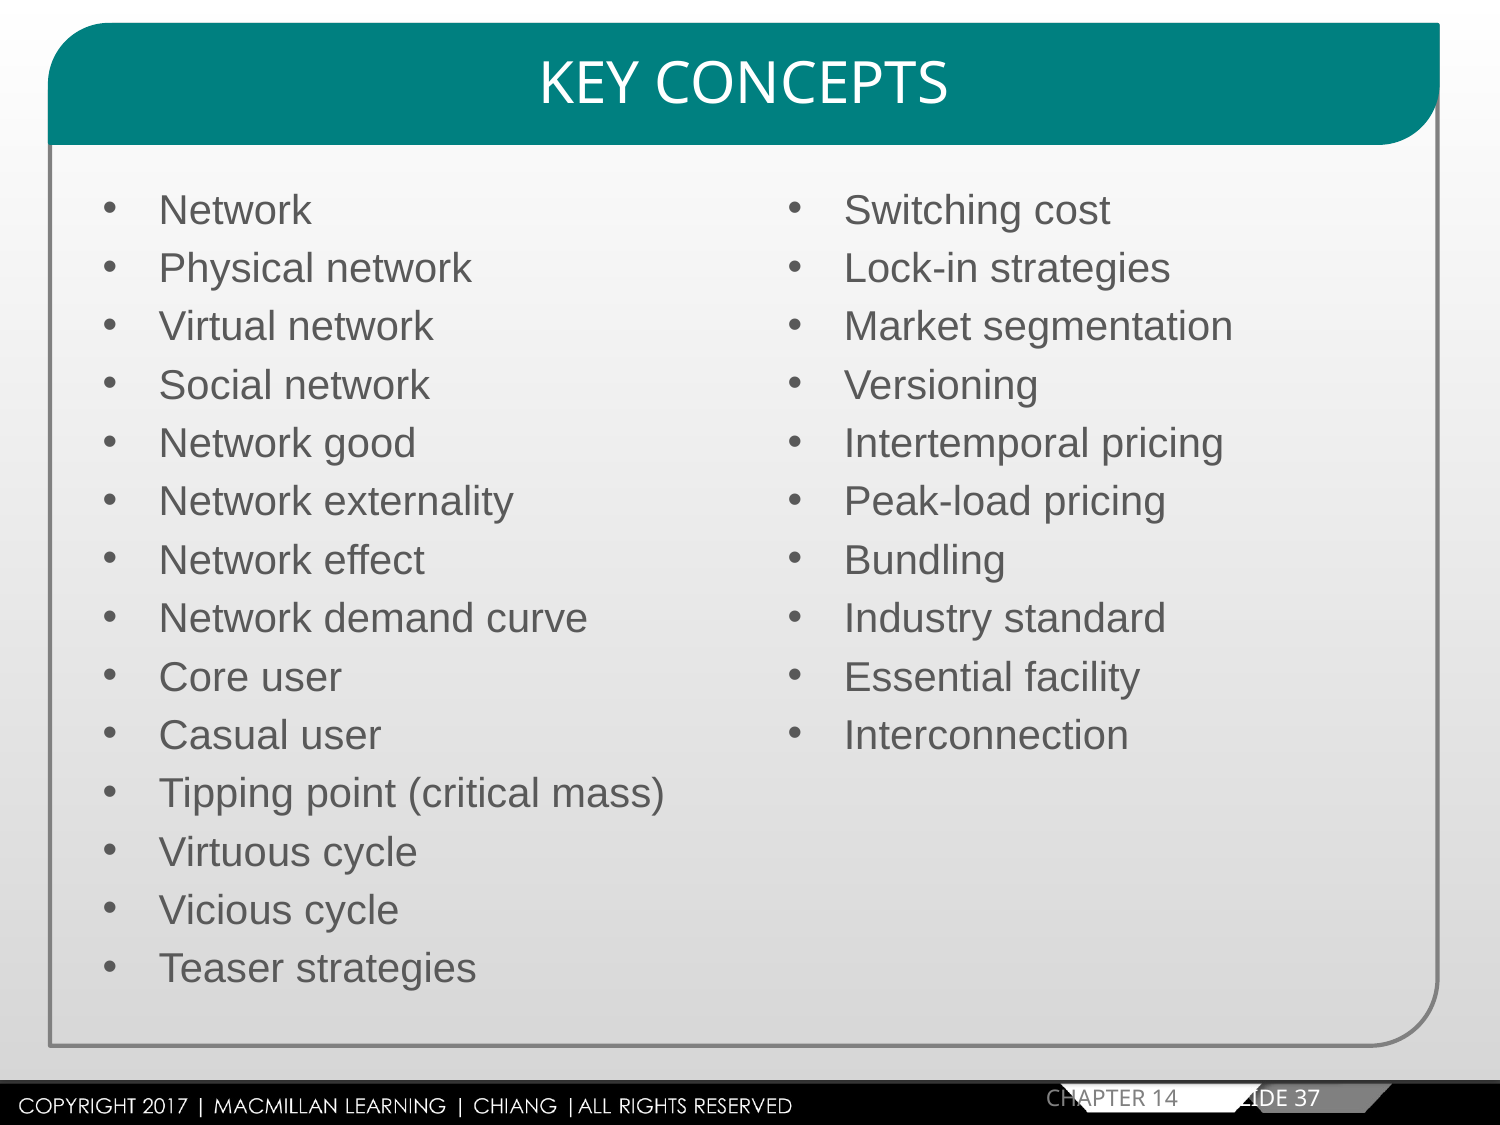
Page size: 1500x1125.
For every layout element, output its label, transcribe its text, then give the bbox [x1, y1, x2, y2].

text_box [47, 93, 1440, 1048]
text_box CHAPTER 14 SLIDE 37 [1031, 1076, 1423, 1123]
picture [0, 1080, 1500, 1125]
list Network Physical network Virtual network Social network Network good Network externality Network effect Network demand curve Core user Casual user Tipping point (critical mass) Virtuous cycle Vicious cycle Teaser strategies Switching cost Lock-in strategies Market segmentation Versioning Intertemporal pricing Peak-load pricing Bundling Industry standard Essential facility Interconnection [87, 174, 1488, 1038]
text_box KEY CONCEPTS [50, 37, 1438, 123]
text_box [0, 0, 1500, 1080]
text_box [69, 22, 1440, 98]
text_box [47, 68, 1426, 145]
